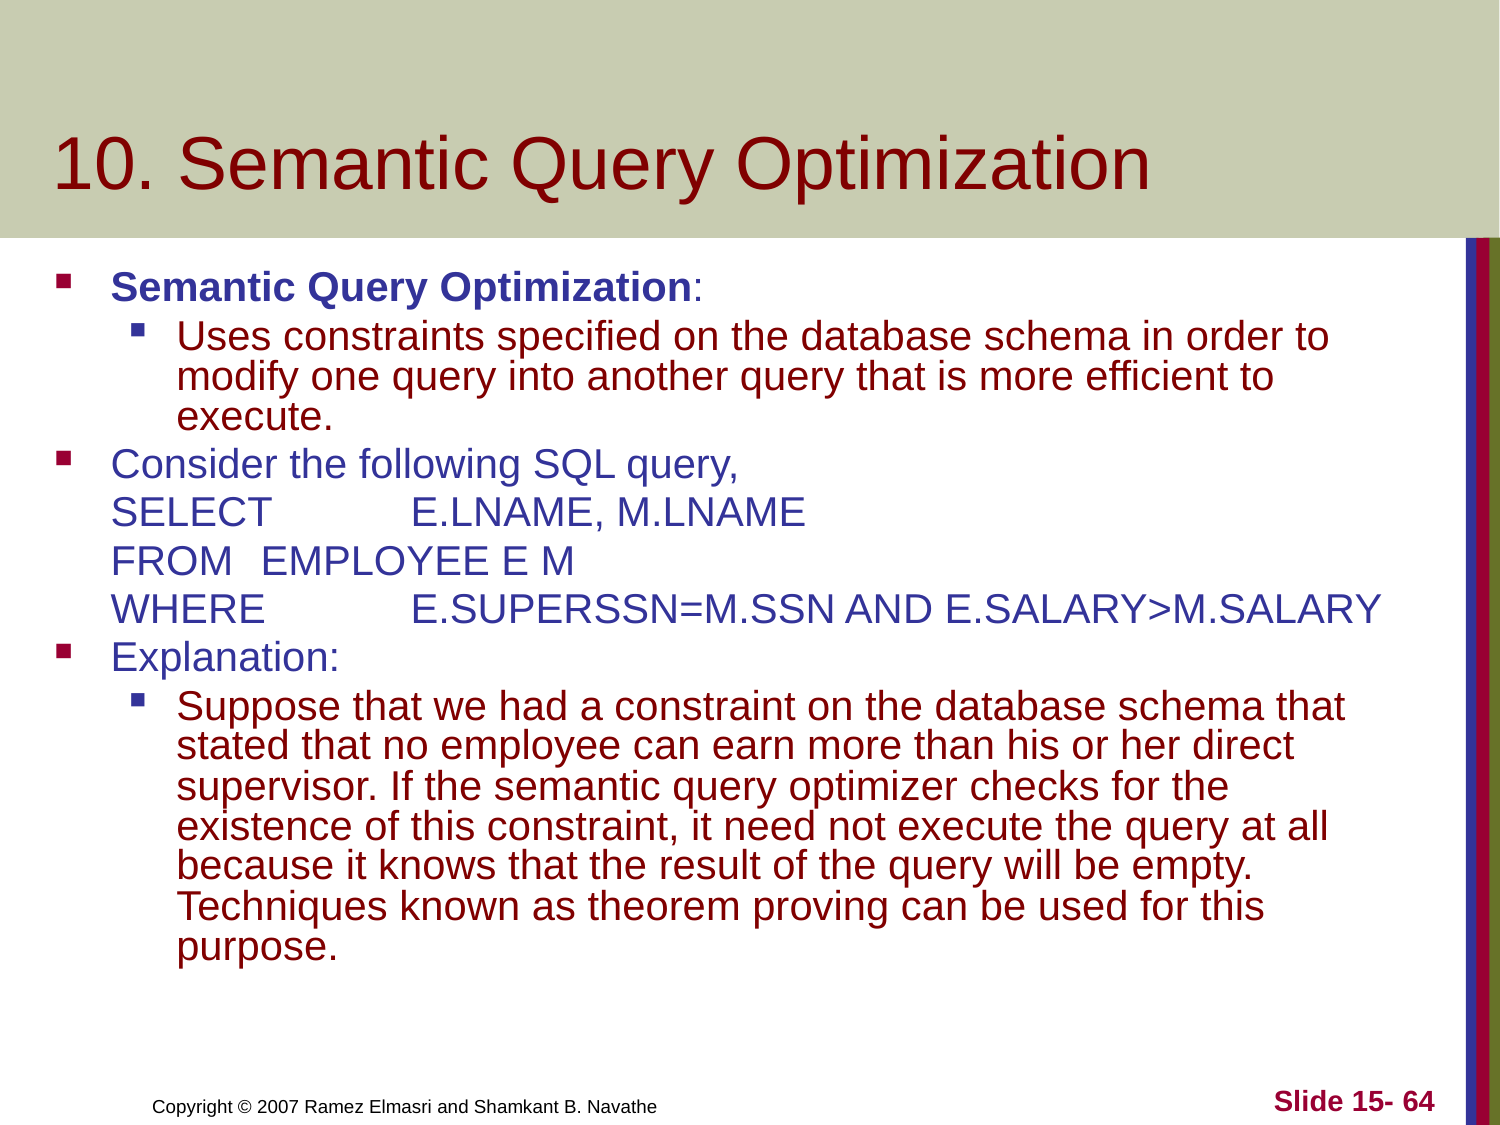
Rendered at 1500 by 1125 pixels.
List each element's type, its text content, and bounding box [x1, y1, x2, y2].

list Semantic Query Optimization: Uses constraints specified on the database schema in order to modify one query into another query that is more efficient to execute. Consider the following SQL query, SELECT E.LNAME, M.LNAME FROM EMPLOYEE E M WHERE E.SUPERSSN=M.SSN AND E.SALARY>M.SALARY Explanation: Suppose that we had a constraint on the database schema that stated that no employee can earn more than his or her direct supervisor. If the semantic query optimizer checks for the existence of this constraint, it need not execute the query at all because it knows that the result of the query will be empty. Techniques known as theorem proving can be used for this purpose. [39, 262, 1400, 1013]
slide_number Slide 15- 64 [1137, 1050, 1450, 1125]
title 10. Semantic Query Optimization [37, 49, 1317, 213]
